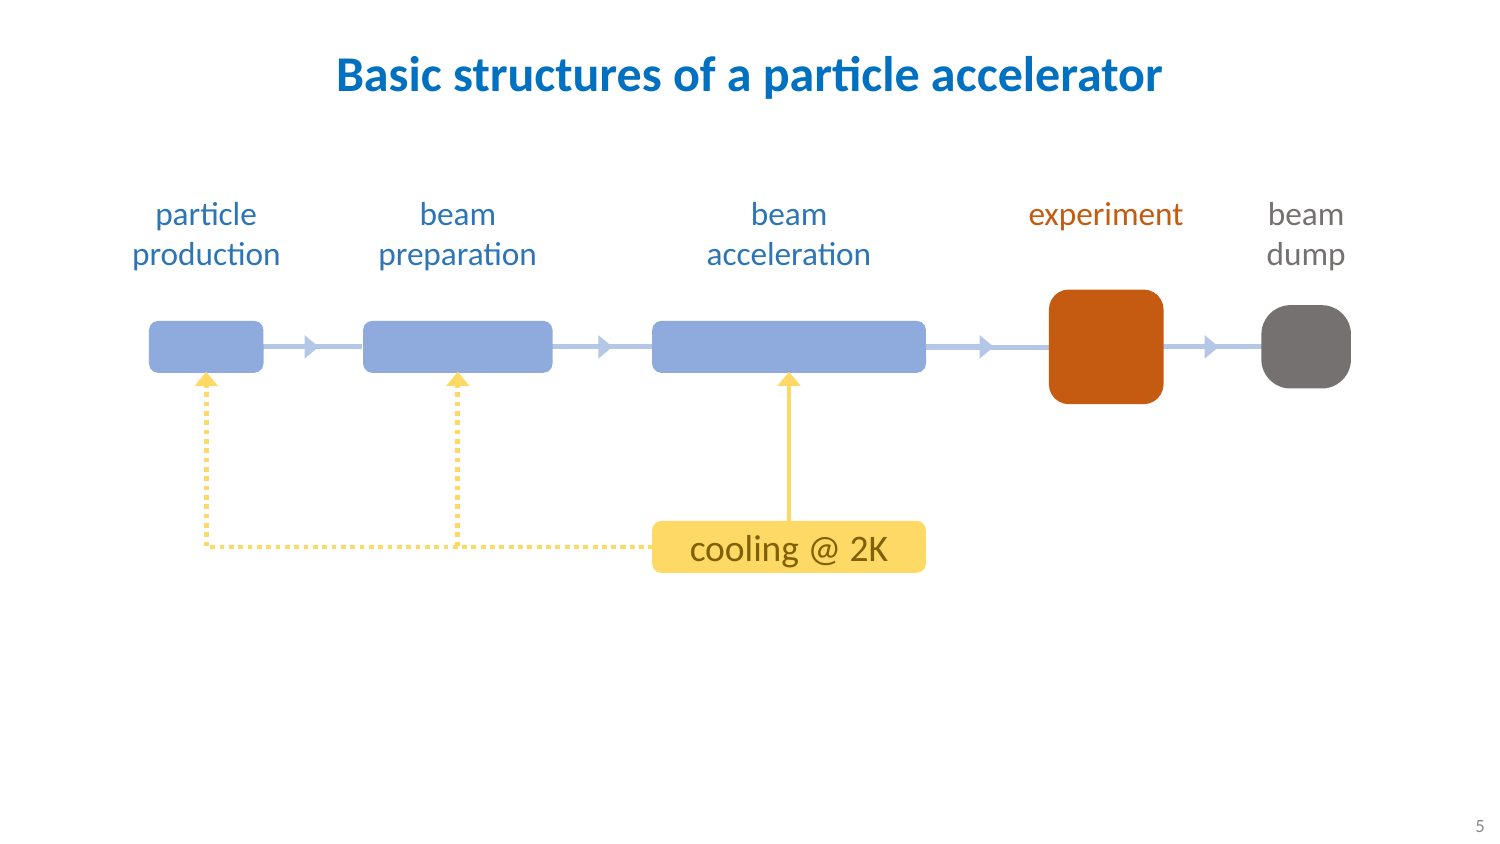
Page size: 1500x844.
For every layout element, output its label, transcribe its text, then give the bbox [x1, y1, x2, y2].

text_box [148, 320, 264, 373]
text_box [1048, 289, 1164, 405]
text_box [652, 320, 927, 373]
text_box experiment [993, 184, 1219, 240]
slide_number 5 [1162, 802, 1500, 844]
text_box Basic structures of a particle accelerator [321, 33, 1179, 109]
text_box [1261, 305, 1351, 389]
text_box [363, 320, 553, 371]
text_box beam preparation [345, 184, 571, 280]
text_box particle production [93, 184, 319, 280]
text_box cooling @ 2K [652, 520, 927, 573]
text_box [206, 371, 654, 547]
text_box beam acceleration [676, 184, 902, 280]
text_box beam dump [1193, 185, 1419, 280]
